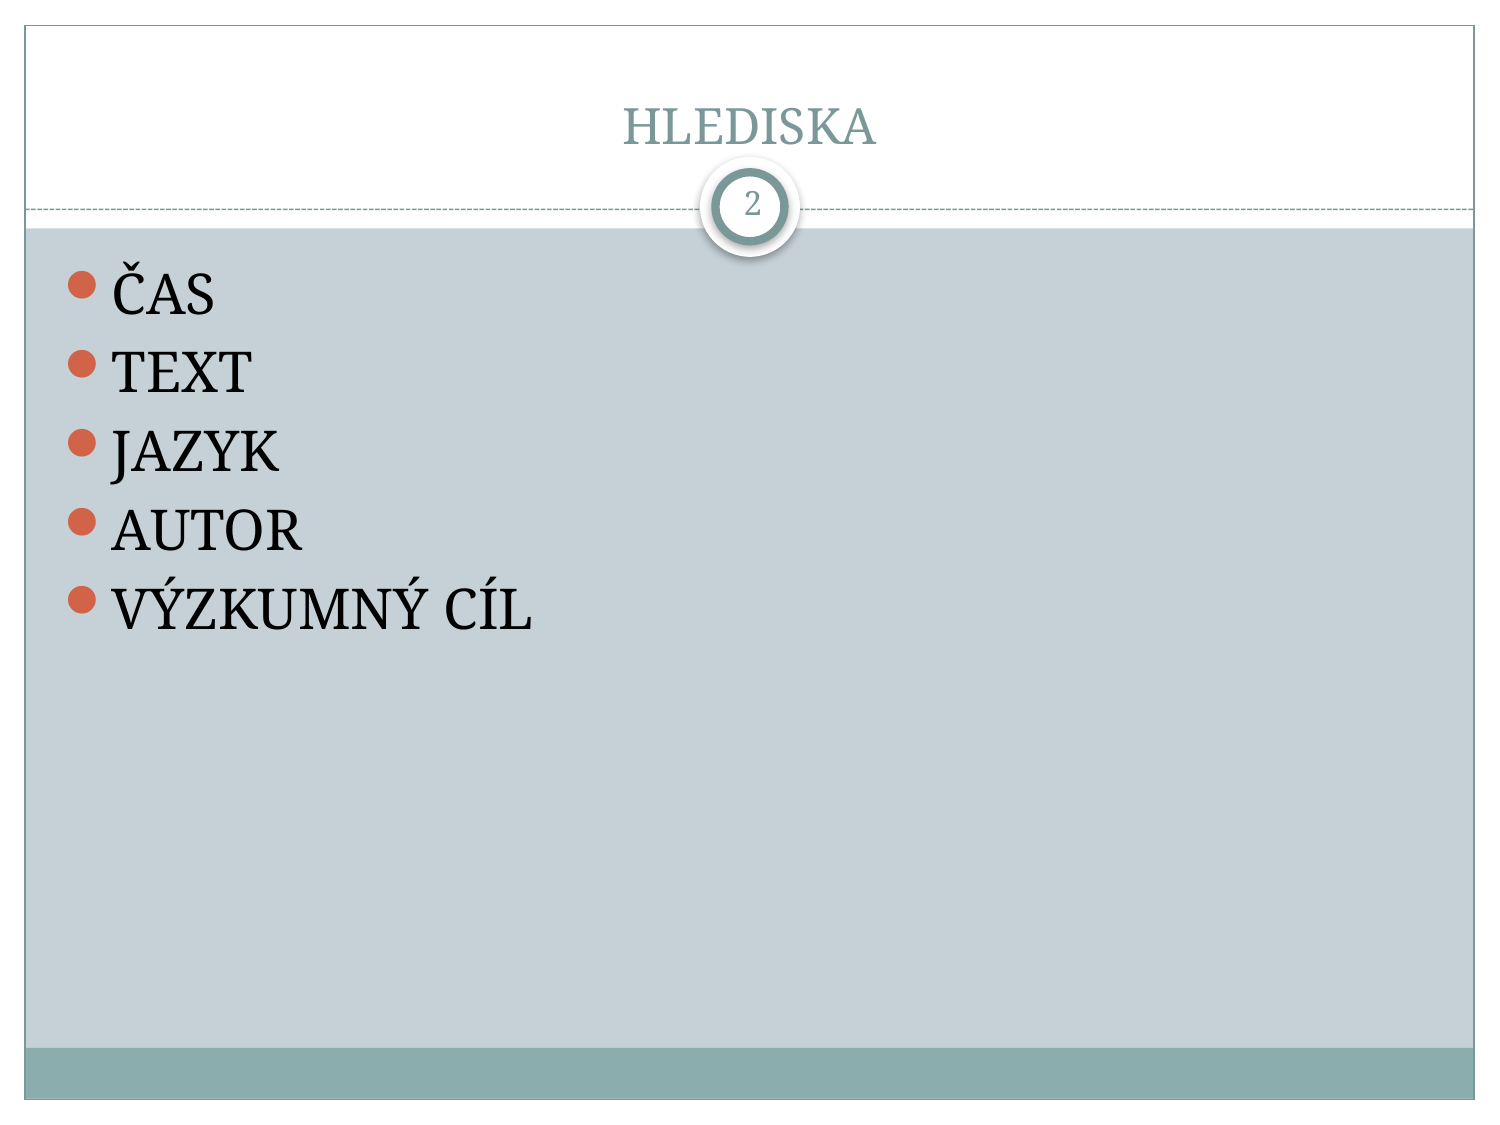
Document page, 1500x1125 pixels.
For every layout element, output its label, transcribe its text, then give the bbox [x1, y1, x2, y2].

list ČAS TEXT JAZYK AUTOR VÝZKUMNÝ CÍL [49, 250, 1445, 1001]
slide_number 2 [715, 168, 791, 241]
title HLEDISKA [49, 37, 1450, 162]
